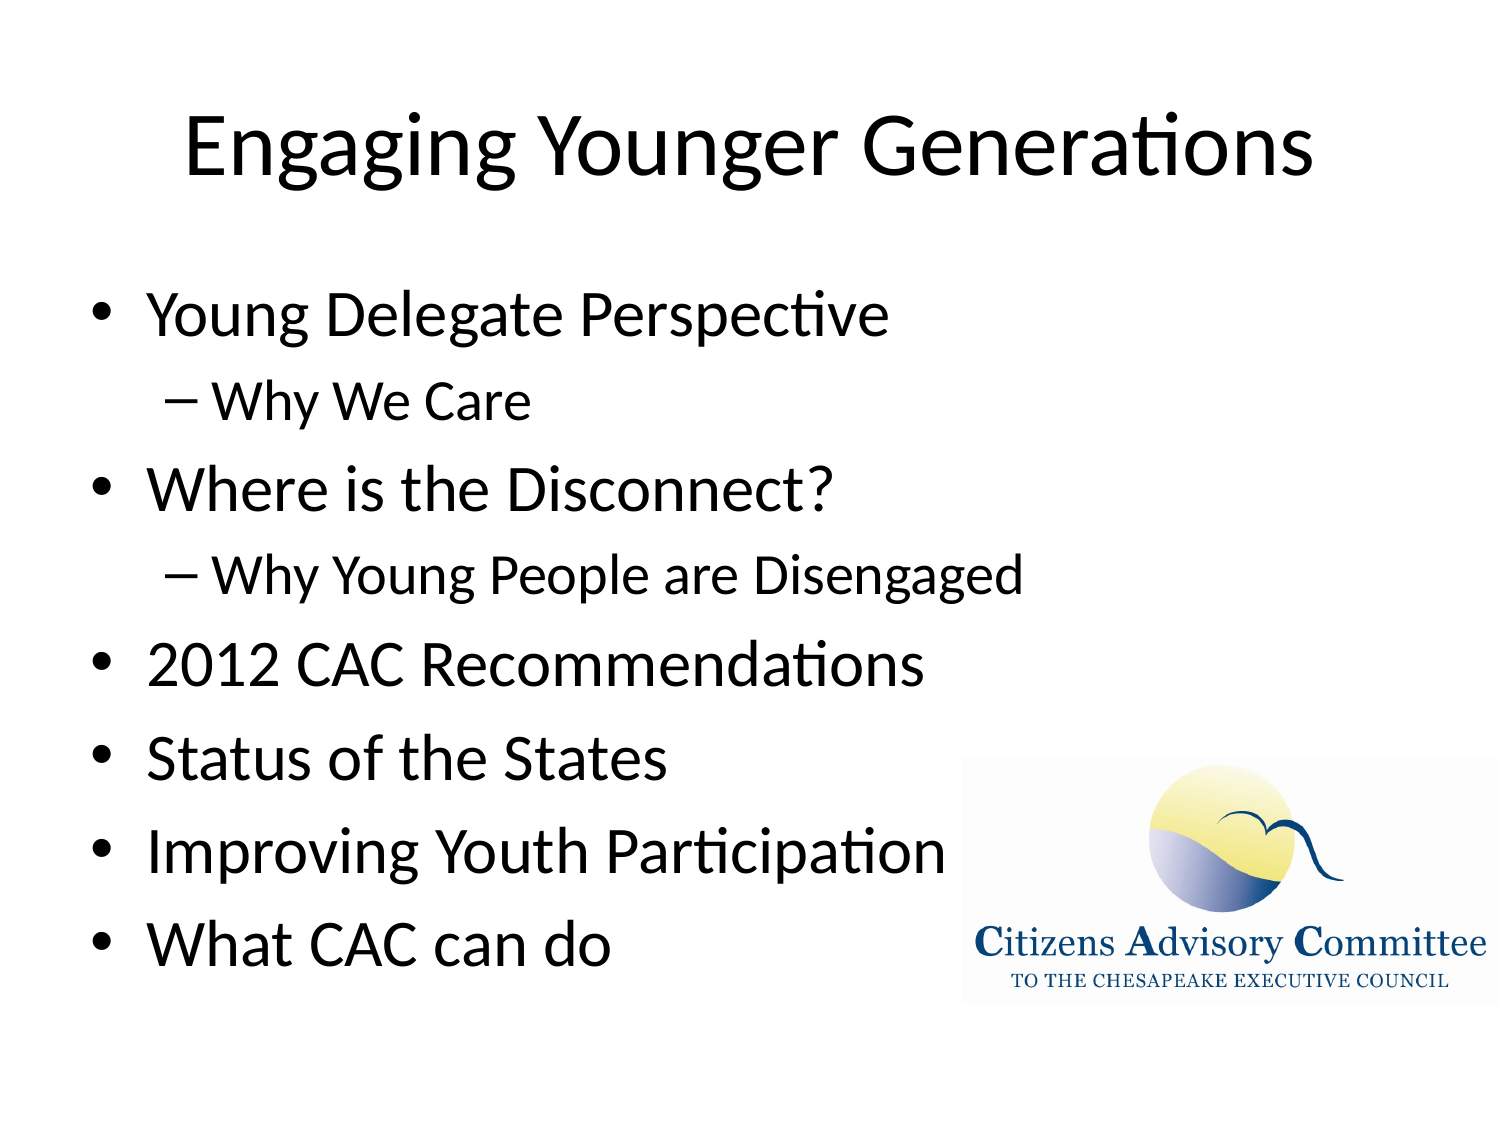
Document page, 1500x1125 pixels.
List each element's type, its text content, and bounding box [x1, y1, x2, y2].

picture [962, 756, 1500, 1006]
list Young Delegate Perspective Why We Care Where is the Disconnect? Why Young People are Disengaged 2012 CAC Recommendations Status of the States Improving Youth Participation What CAC can do [75, 262, 1425, 1005]
title Engaging Younger Generations [75, 45, 1425, 233]
